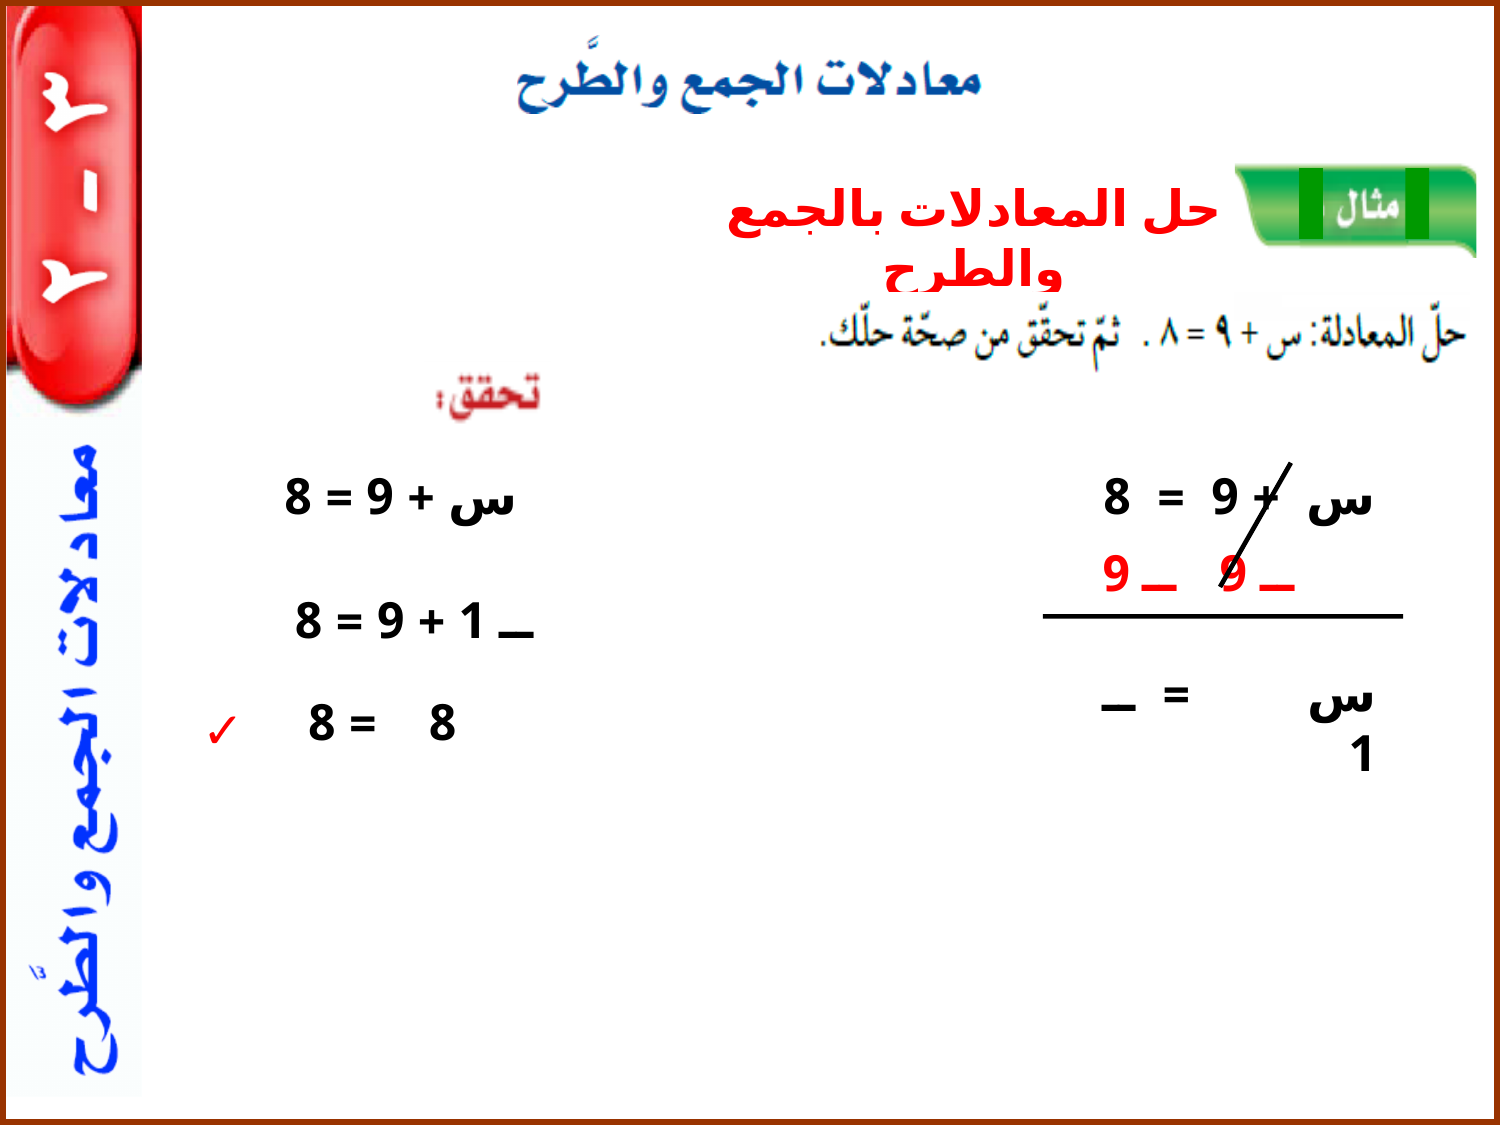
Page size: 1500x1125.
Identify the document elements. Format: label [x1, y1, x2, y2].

text_box [0, 0, 1500, 1125]
